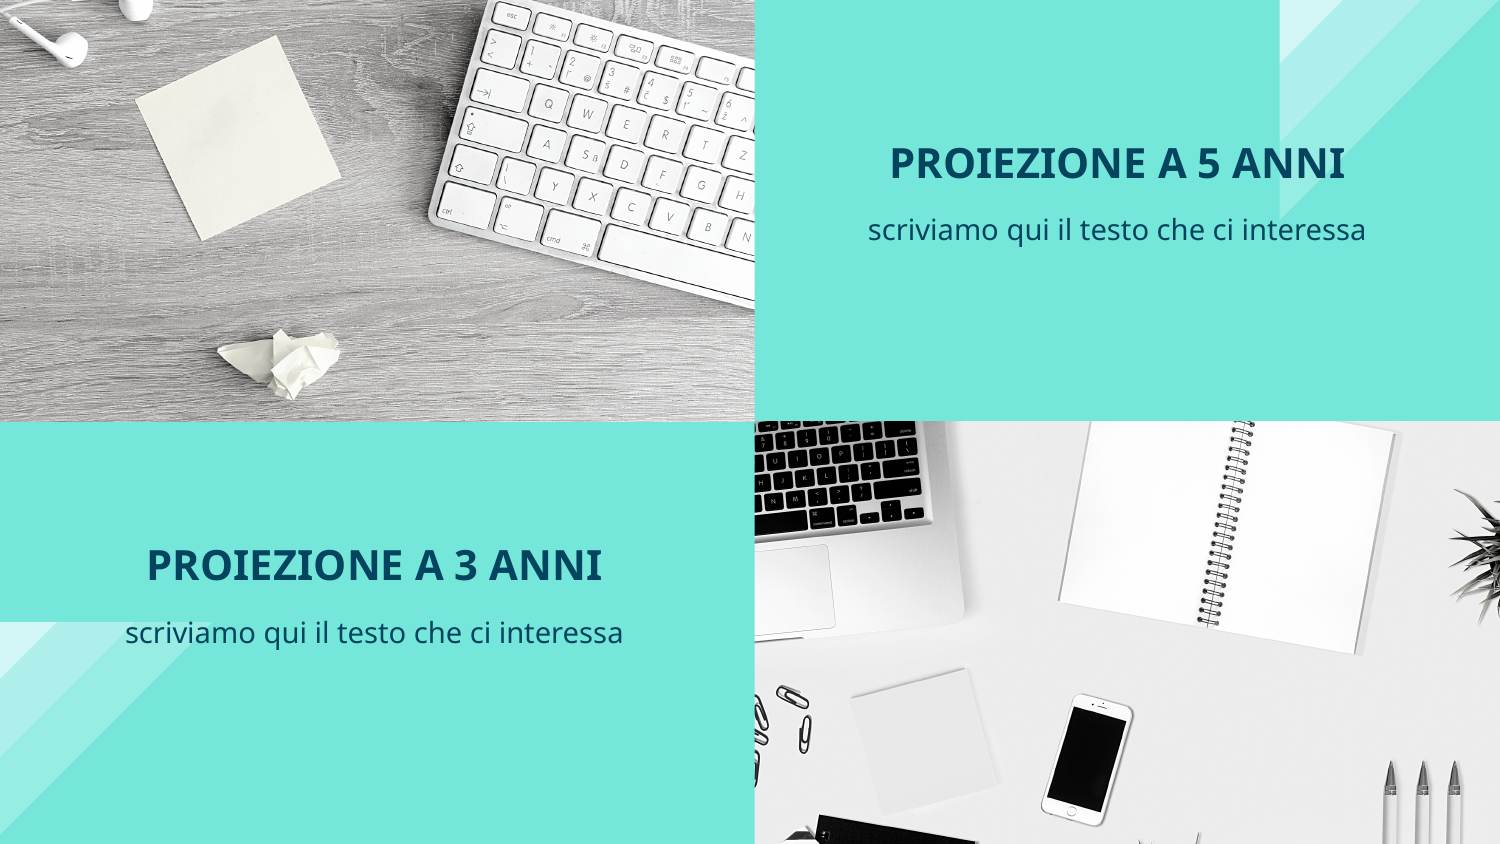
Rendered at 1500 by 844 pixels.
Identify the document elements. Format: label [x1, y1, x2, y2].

text_box [94, 528, 655, 640]
text_box [837, 126, 1397, 237]
text_box [754, 421, 1500, 844]
text_box [0, 622, 213, 844]
text_box [1279, 0, 1500, 221]
text_box [0, 0, 755, 422]
